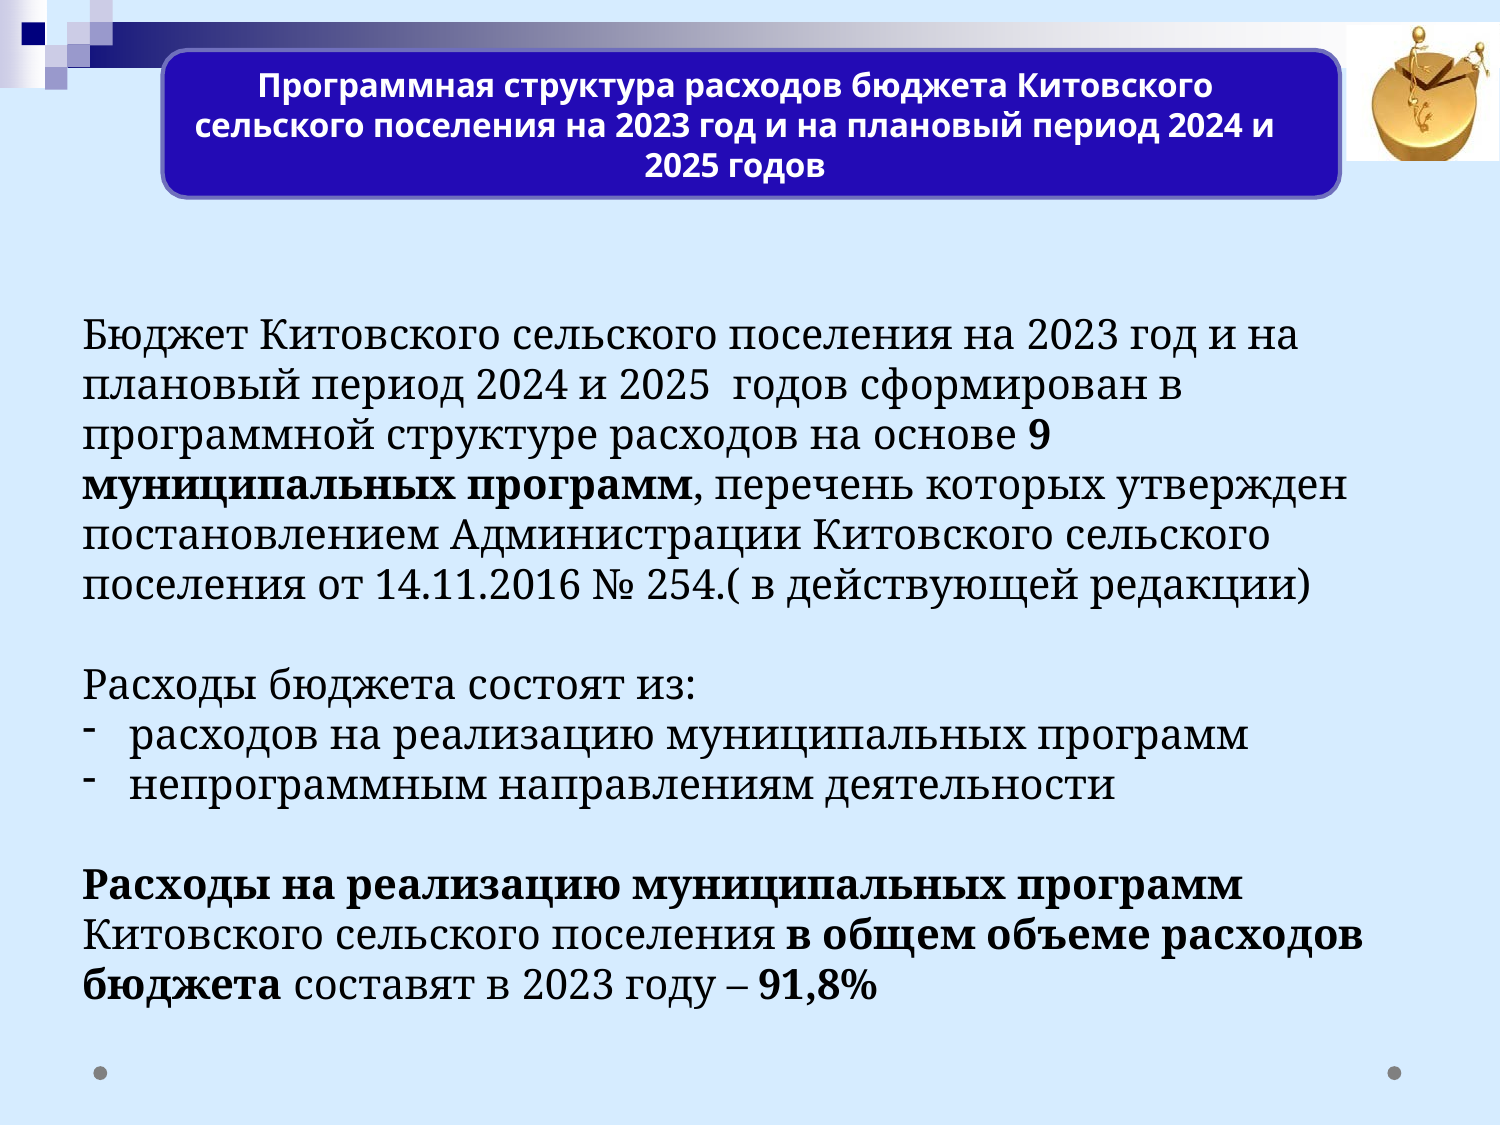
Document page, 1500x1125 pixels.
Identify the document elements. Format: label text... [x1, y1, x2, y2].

text_box [45, 45, 67, 67]
text_box [1346, 25, 1500, 162]
text_box Программная структура расходов бюджета Китовского сельского поселения на 2023 год и на плановый период 2024 и 2025 годов [174, 62, 1296, 185]
text_box [162, 50, 1341, 198]
text_box [0, 0, 47, 88]
text_box [67, 22, 89, 44]
text_box [21, 22, 45, 46]
text_box Бюджет Китовского сельского поселения на 2023 год и на плановый период 2024 и 2025 годов сформирован в программной структуре расходов на основе 9 муниципальных программ, перечень которых утвержден постановлением Администрации Китовского сельского поселения от 14.11.2016 № 254.( в действующей редакции) Расходы бюджета состоят из: расходов на реализацию муниципальных программ непрограммным направлениям деятельности Расходы на реализацию муниципальных программ Китовского сельского поселения в общем объеме расходов бюджета составят в 2023 году – 91,8% [67, 249, 1443, 1015]
text_box [67, 44, 90, 68]
text_box [89, 0, 113, 22]
text_box [45, 67, 68, 90]
text_box [90, 22, 1500, 68]
text_box [89, 22, 113, 46]
